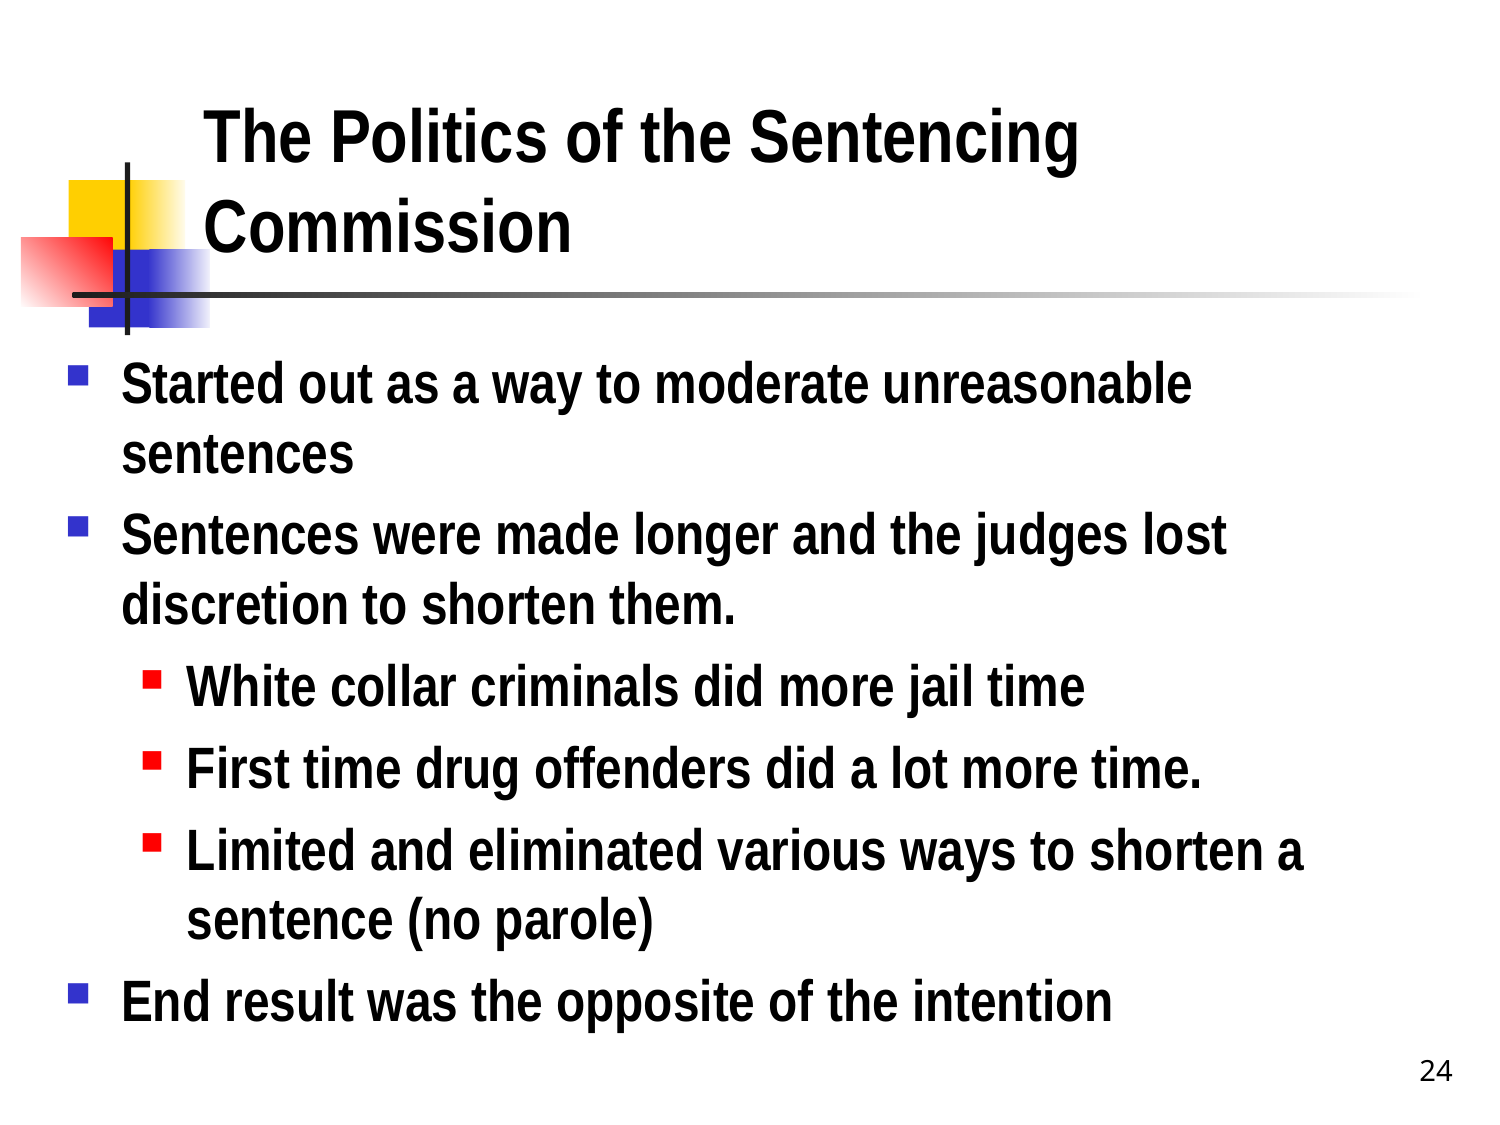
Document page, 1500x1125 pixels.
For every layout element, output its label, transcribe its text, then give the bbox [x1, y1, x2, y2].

list Started out as a way to moderate unreasonable sentences Sentences were made longer and the judges lost discretion to shorten them. White collar criminals did more jail time First time drug offenders did a lot more time. Limited and eliminated various ways to shorten a sentence (no parole) End result was the opposite of the intention [50, 337, 1450, 1075]
title The Politics of the Sentencing Commission [188, 35, 1468, 275]
slide_number 24 [1155, 1024, 1468, 1100]
